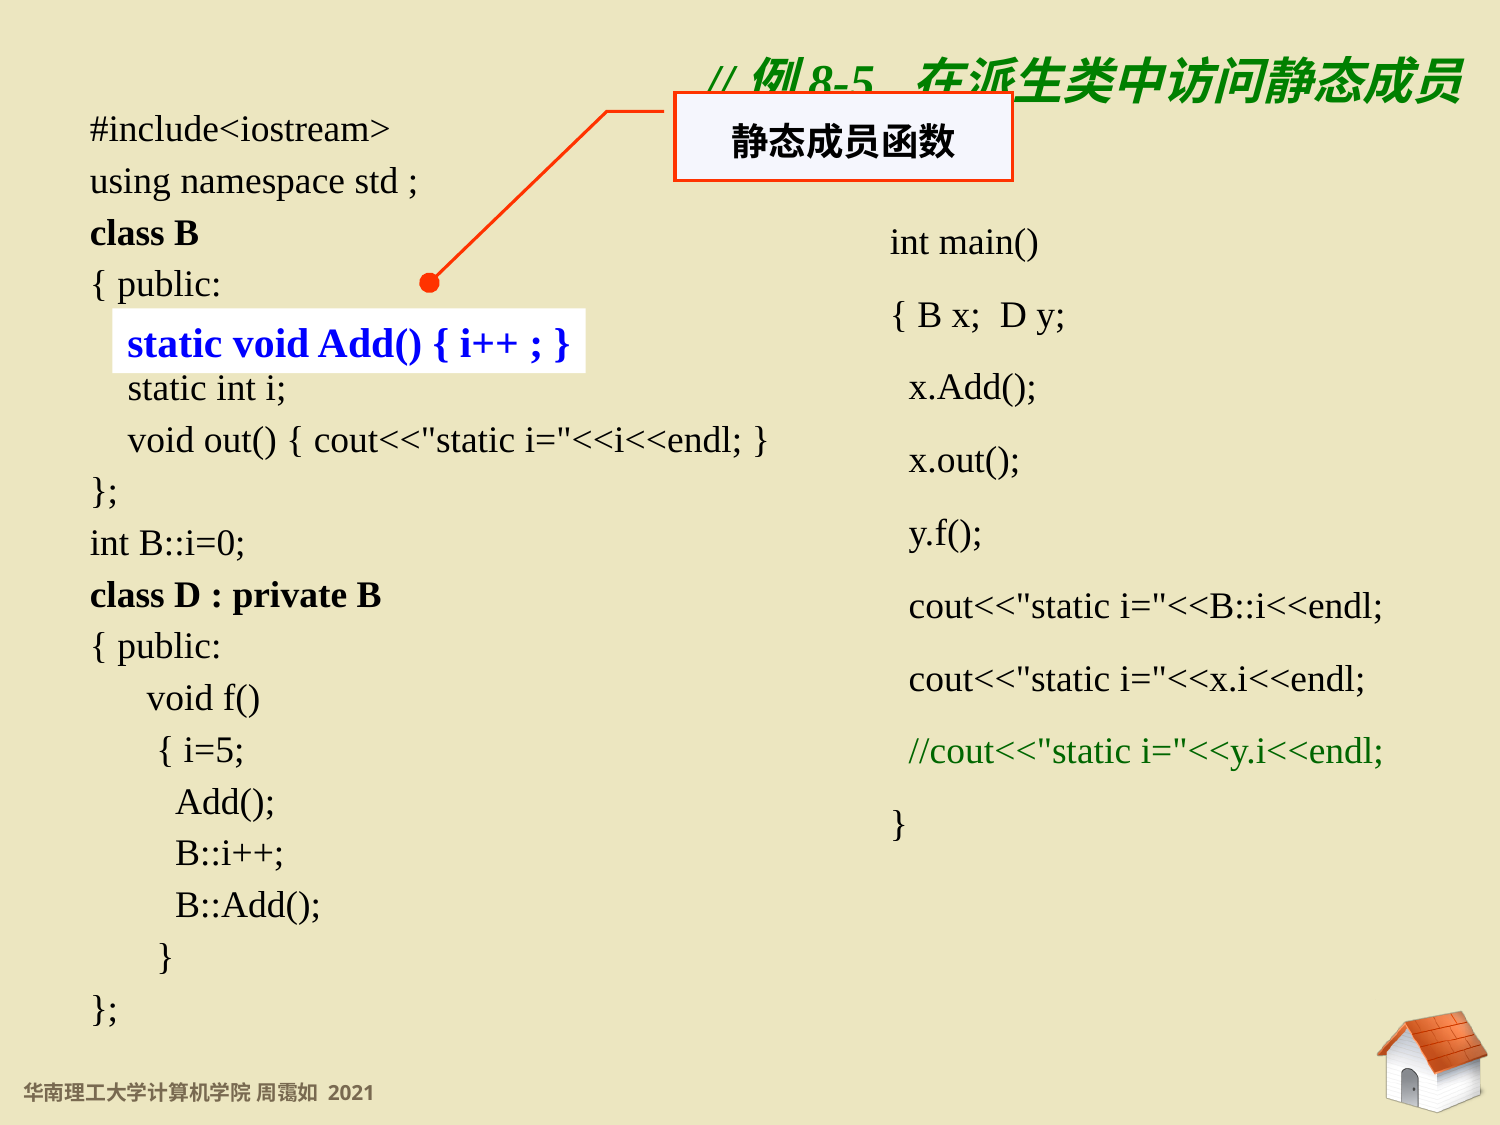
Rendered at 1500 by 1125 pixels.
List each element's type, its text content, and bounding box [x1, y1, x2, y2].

picture [1375, 999, 1488, 1124]
text_box #include<iostream> using namespace std ; class B { public: static void Add() { i++ ; } static int i; void out() { cout<<"static i="<<i<<endl; } }; int B::i=0; class D : private B { public: void f() { i=5; Add(); B::i++; B::Add(); } }; [74, 90, 825, 1036]
text_box int main() { B x; D y; x.Add(); x.out(); y.f(); cout<<"static i="<<B::i<<endl; cout<<"static i="<<x.i<<endl; //cout<<"static i="<<y.i<<endl; } [875, 200, 1450, 852]
text_box 静态成员函数 [419, 111, 663, 293]
text_box //例8-5 在派生类中访问静态成员 [691, 42, 1477, 118]
text_box 静态成员函数 [675, 92, 1013, 181]
text_box static void Add() { i++ ; } [112, 308, 586, 374]
